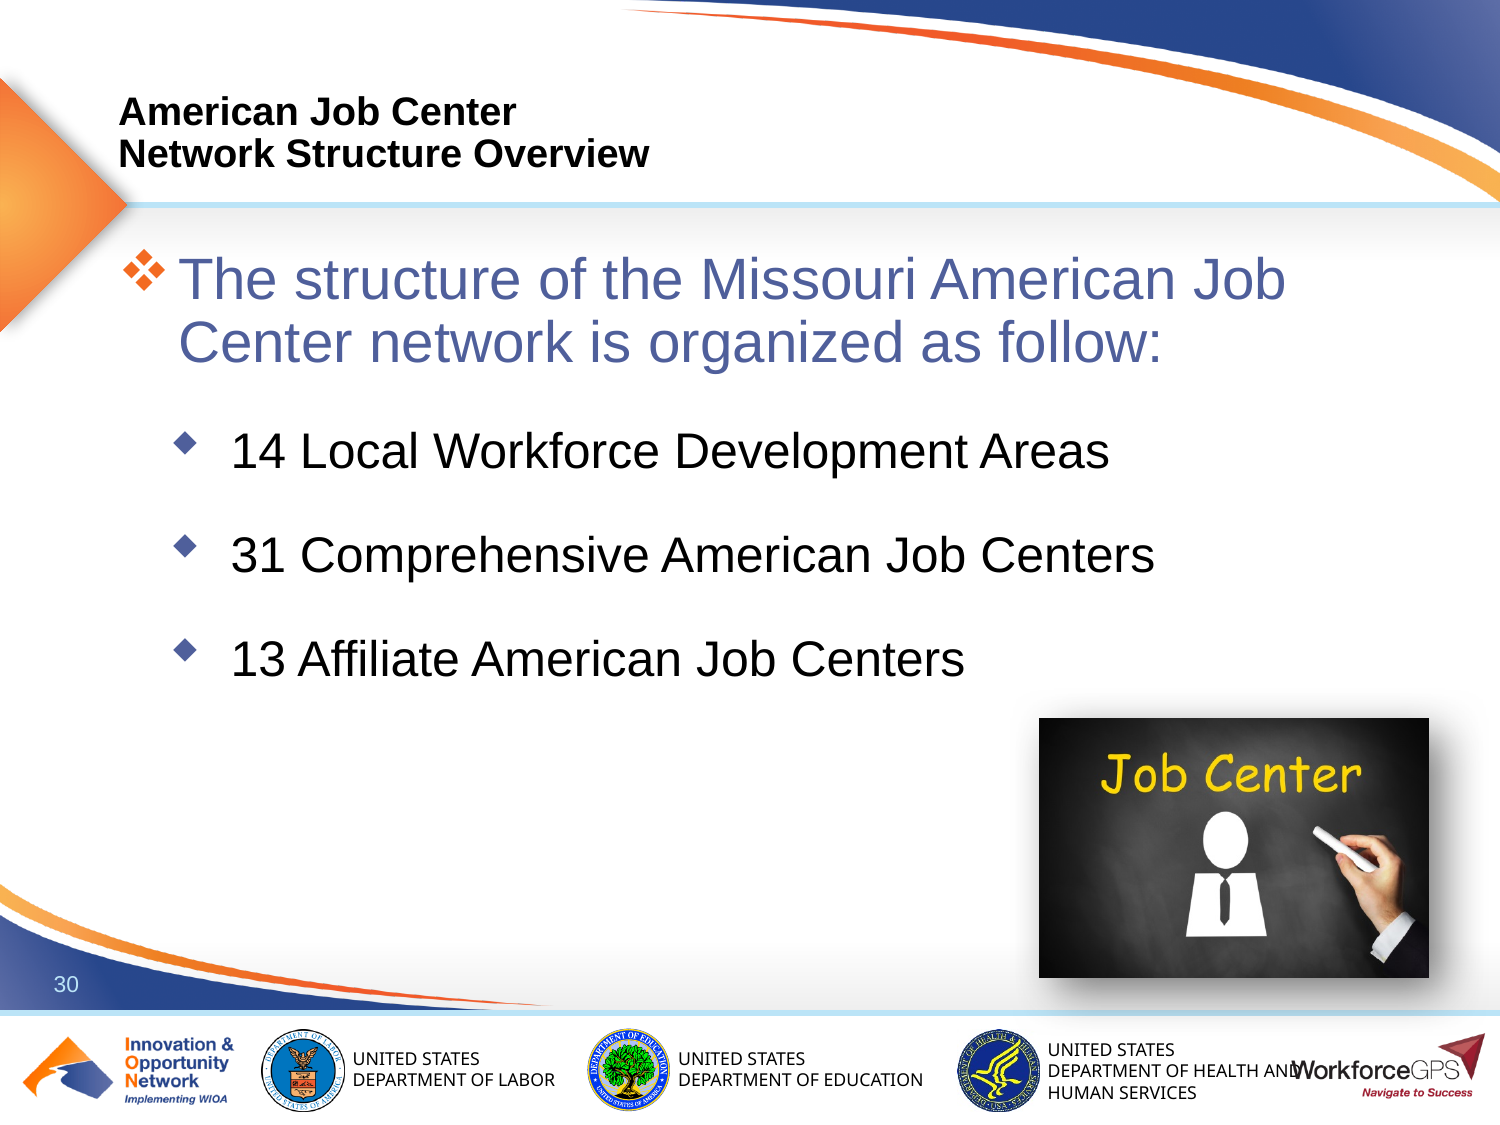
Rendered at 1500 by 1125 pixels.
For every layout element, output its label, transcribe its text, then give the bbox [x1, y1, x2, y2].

picture [21, 1036, 235, 1105]
picture [1039, 718, 1429, 978]
picture [261, 1029, 345, 1112]
picture [957, 1029, 1040, 1112]
title American Job Center Network Structure Overview [103, 38, 1397, 185]
list The structure of the Missouri American Job Center network is organized as follow: 14 Local Workforce Development Areas 31 Comprehensive American Job Centers 13 Affiliate American Job Centers [103, 241, 1397, 998]
picture [0, 882, 573, 1010]
picture [1289, 1032, 1487, 1099]
picture [589, 0, 1500, 202]
